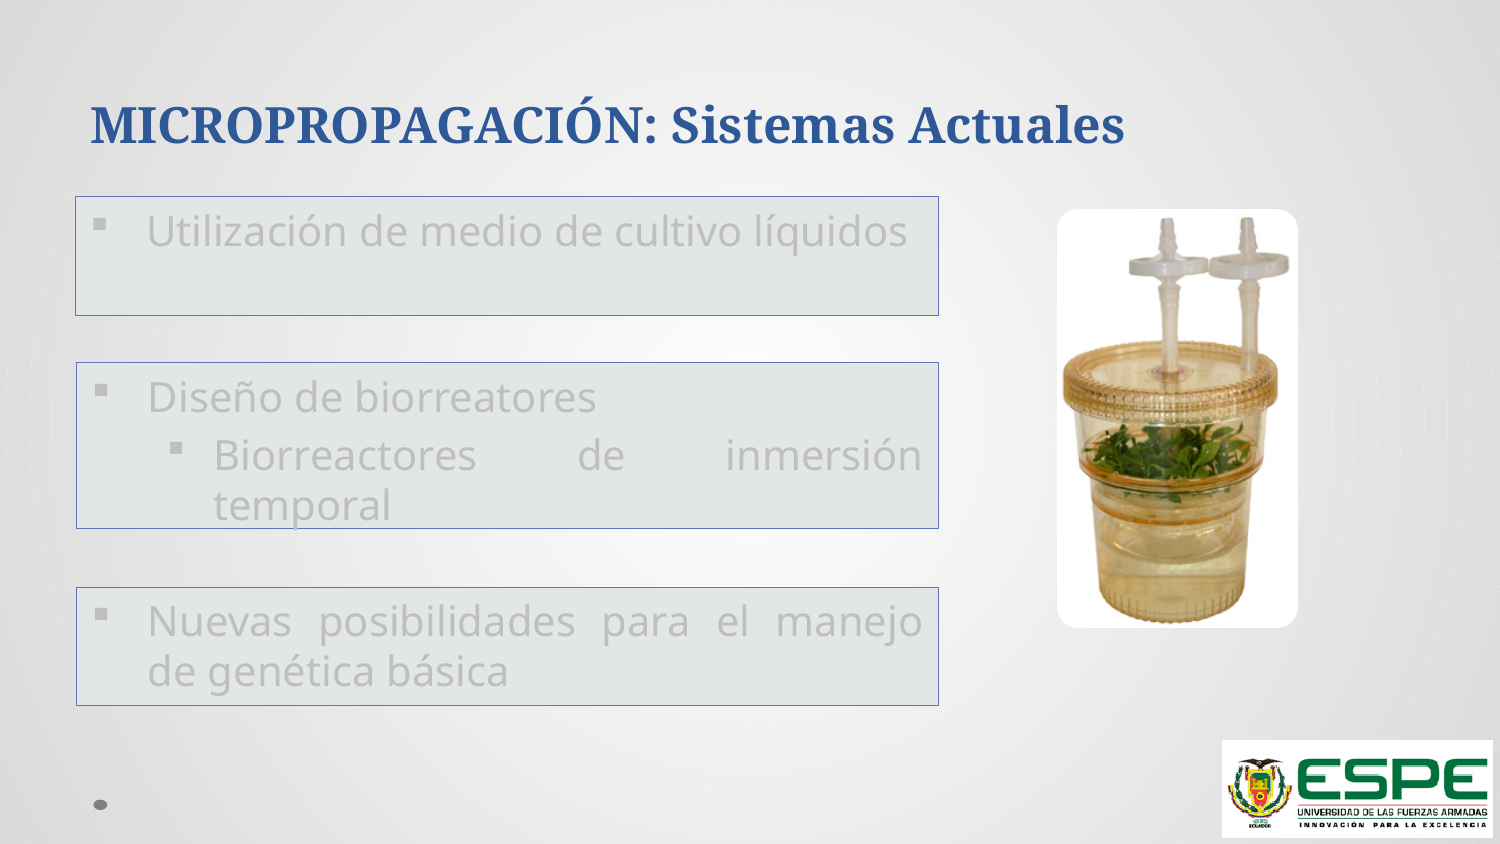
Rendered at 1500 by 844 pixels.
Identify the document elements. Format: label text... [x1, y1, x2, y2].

list Diseño de biorreatores Biorreactores de inmersión temporal [76, 362, 939, 529]
picture [1222, 740, 1493, 838]
picture [1056, 208, 1299, 629]
title MICROPROPAGACIÓN: Sistemas Actuales [75, 32, 1425, 162]
list Nuevas posibilidades para el manejo de genética básica [76, 587, 939, 706]
list Utilización de medio de cultivo líquidos [75, 196, 939, 316]
